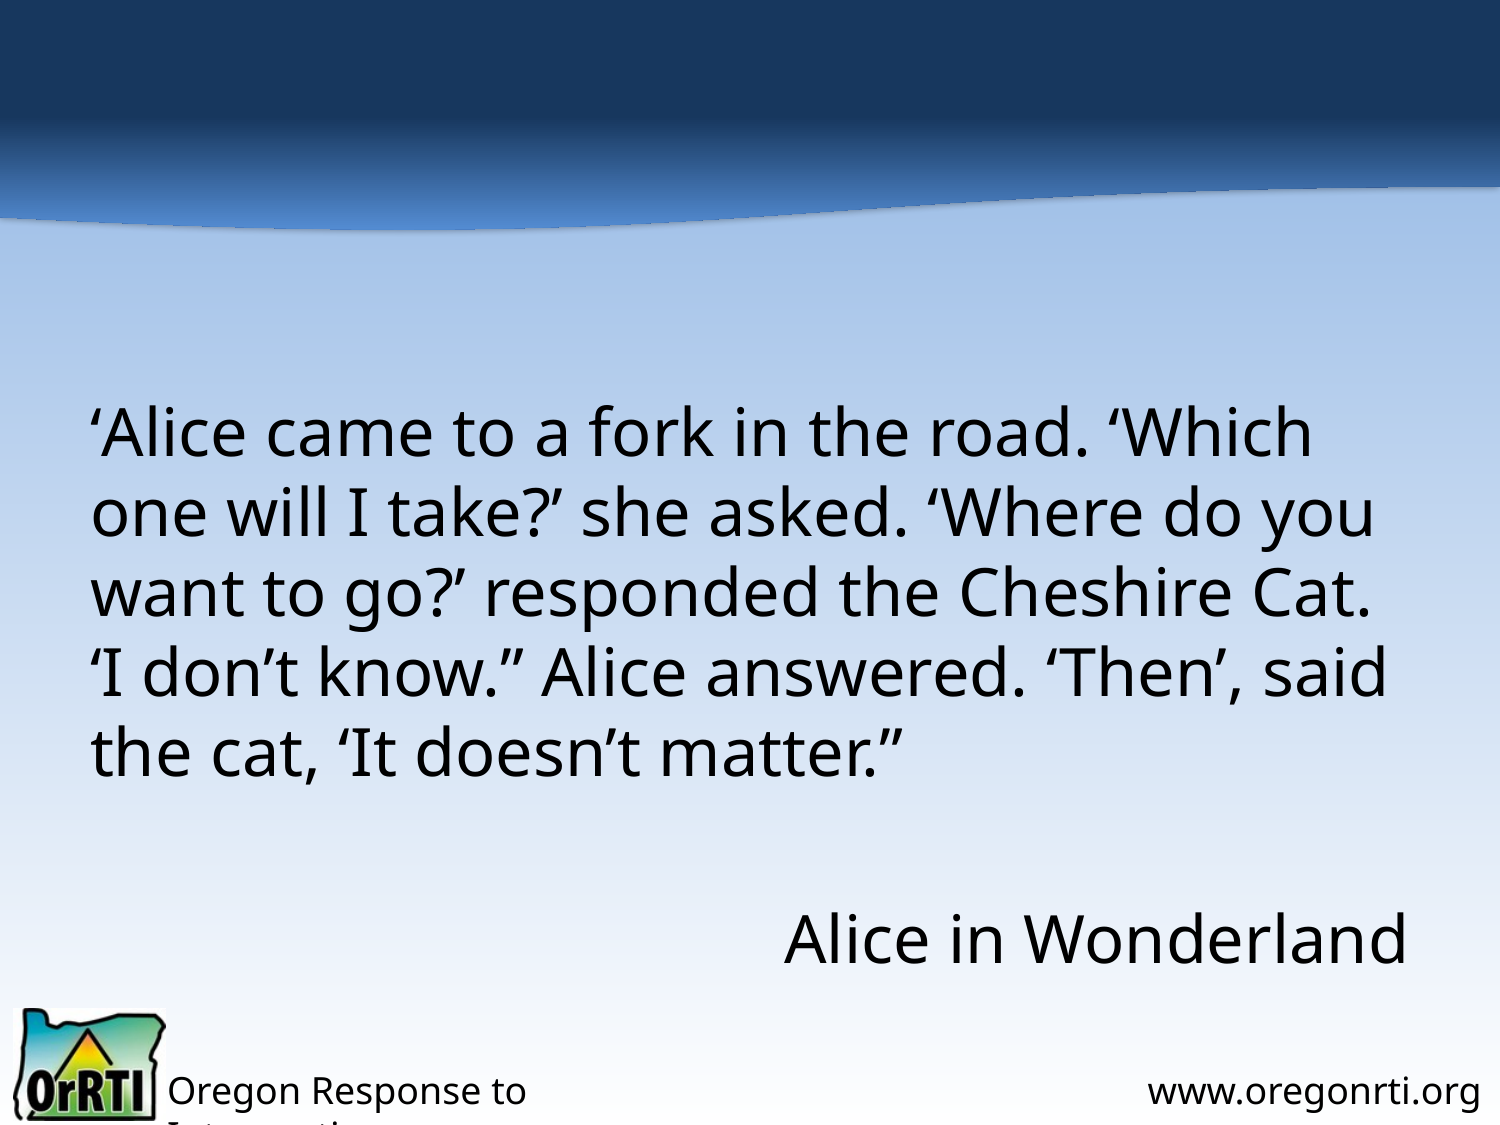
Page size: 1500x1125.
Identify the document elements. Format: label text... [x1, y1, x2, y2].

picture [13, 1008, 166, 1121]
list ‘Alice came to a fork in the road. ‘Which one will I take?’ she asked. ‘Where do you want to go?’ responded the Cheshire Cat. ‘I don’t know.” Alice answered. ‘Then’, said the cat, ‘It doesn’t matter.” Alice in Wonderland [75, 289, 1425, 1005]
